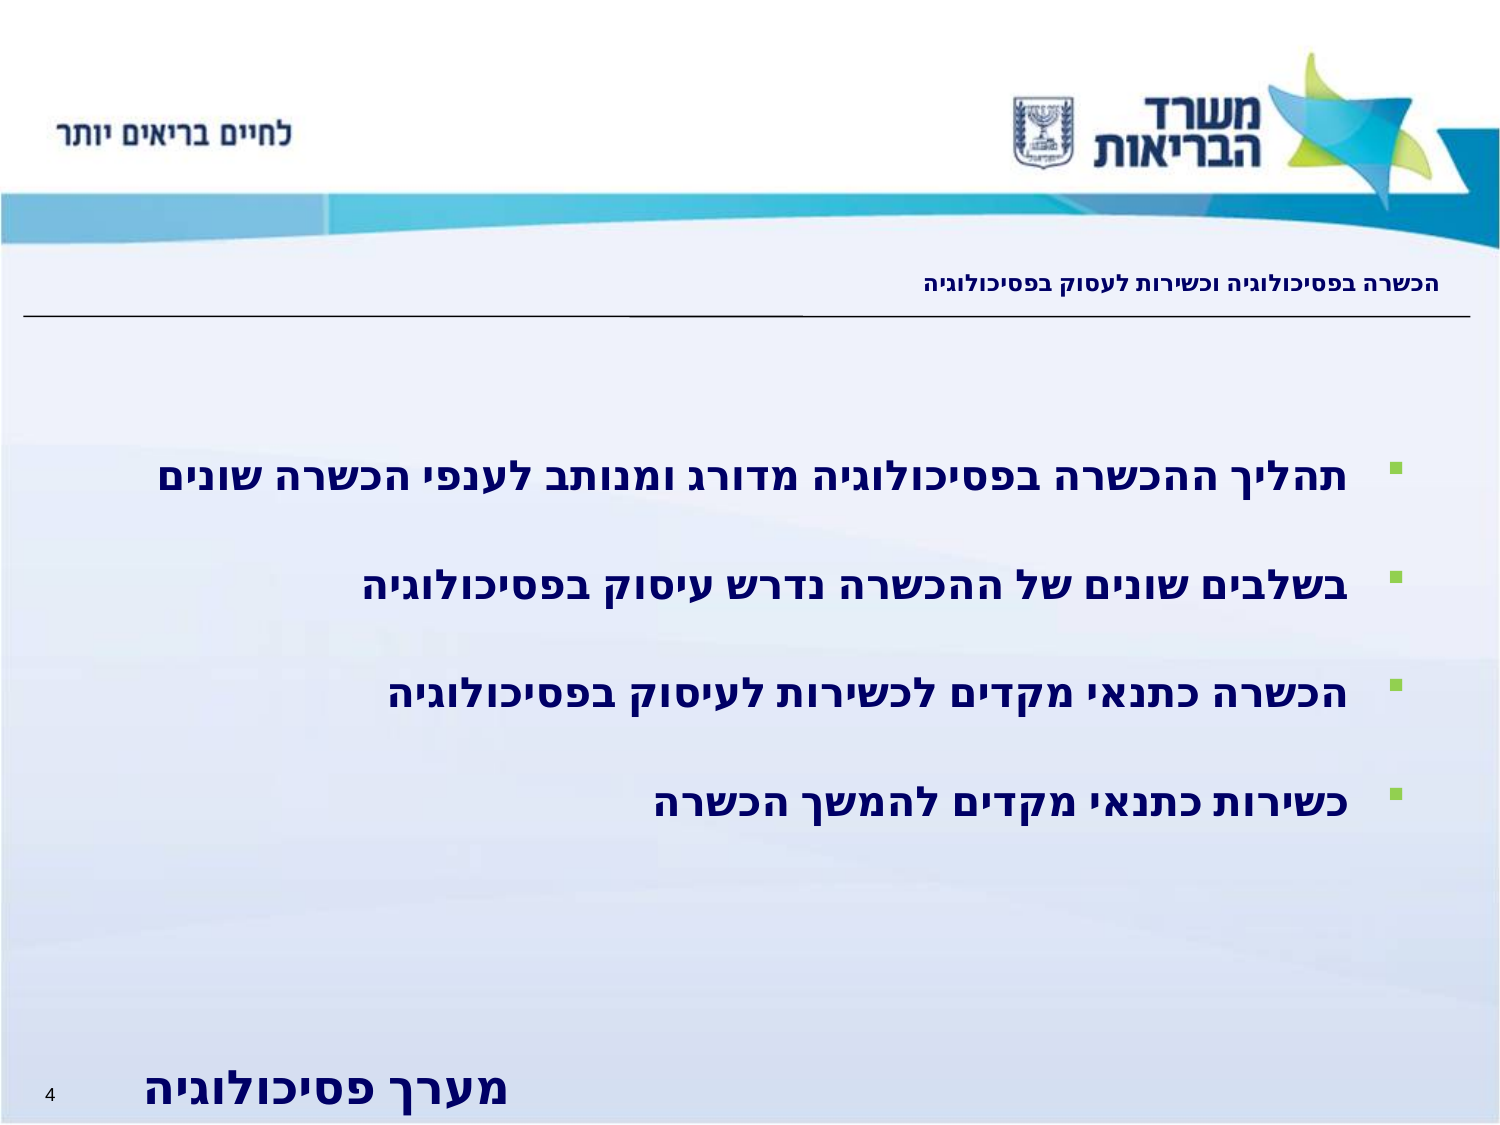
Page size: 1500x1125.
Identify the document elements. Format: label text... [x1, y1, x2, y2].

text_box מערך פסיכולוגיה [87, 1049, 526, 1122]
list תהליך ההכשרה בפסיכולוגיה מדורג ומנותב לענפי הכשרה שונים בשלבים שונים של ההכשרה נדרש עיסוק בפסיכולוגיה הכשרה כתנאי מקדים לכשירות לעיסוק בפסיכולוגיה כשירות כתנאי מקדים להמשך הכשרה [0, 391, 1421, 1086]
title הכשרה בפסיכולוגיה וכשירות לעסוק בפסיכולוגיה [72, 231, 1456, 304]
picture [0, 0, 1500, 1125]
